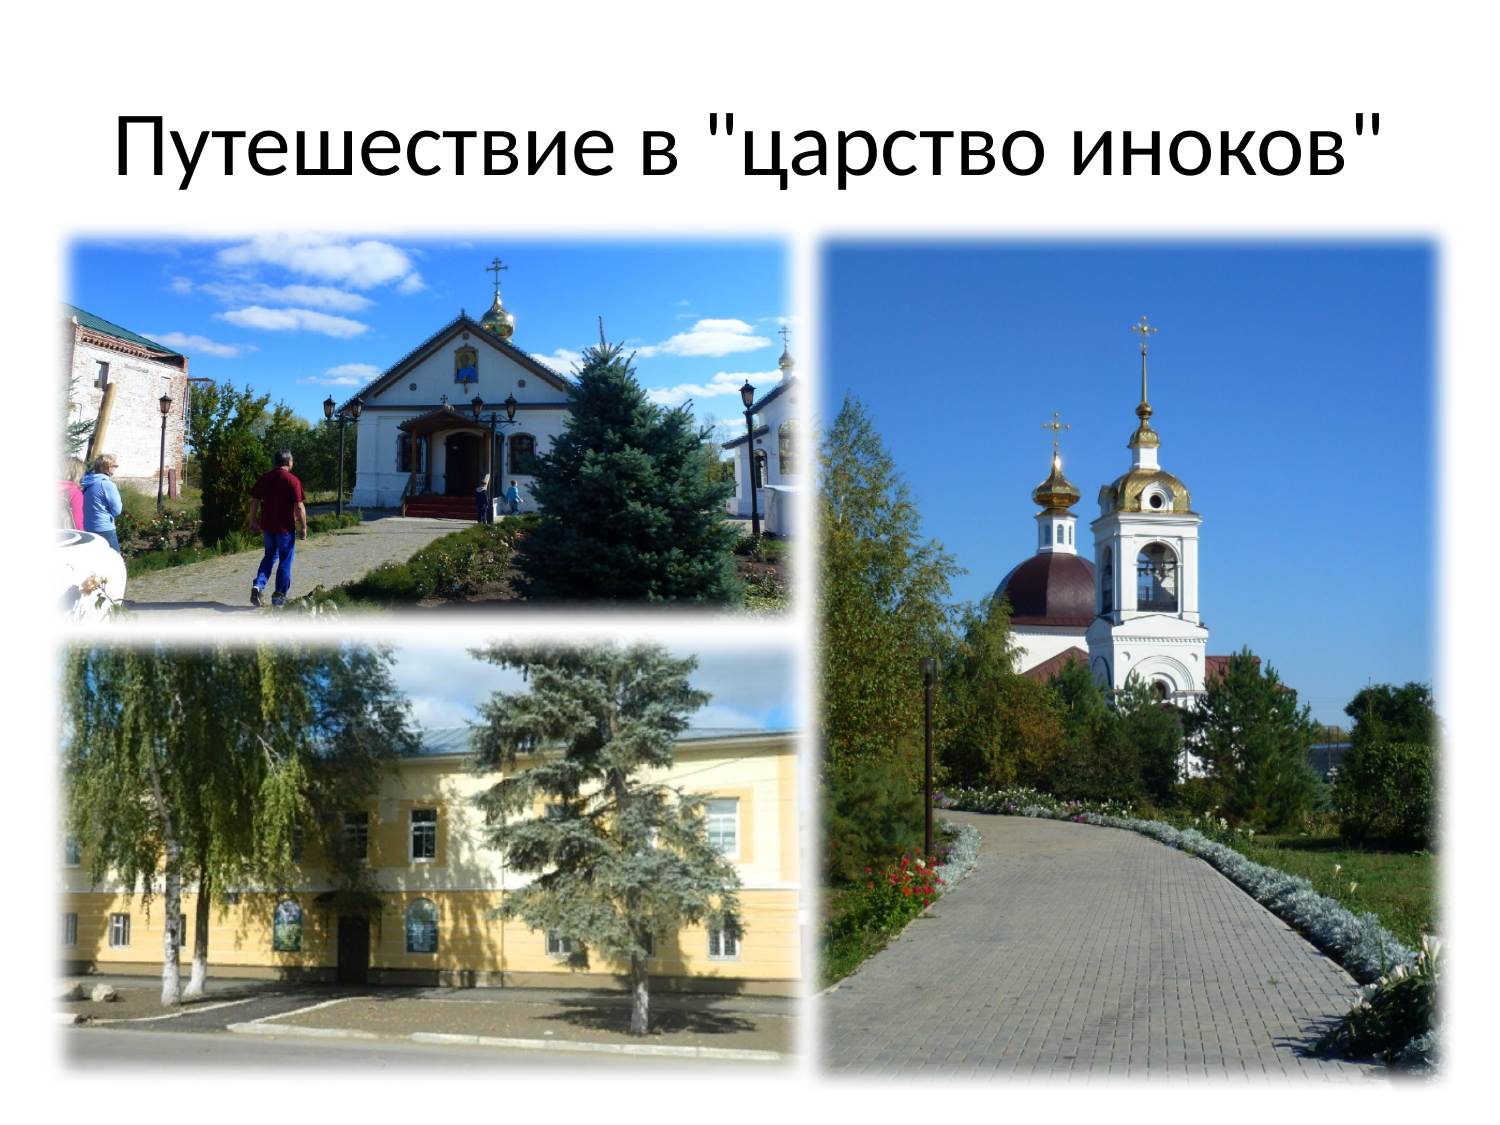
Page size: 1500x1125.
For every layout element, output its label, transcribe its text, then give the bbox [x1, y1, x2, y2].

picture [46, 220, 1458, 1095]
title Путешествие в "царство иноков" [75, 45, 1425, 219]
